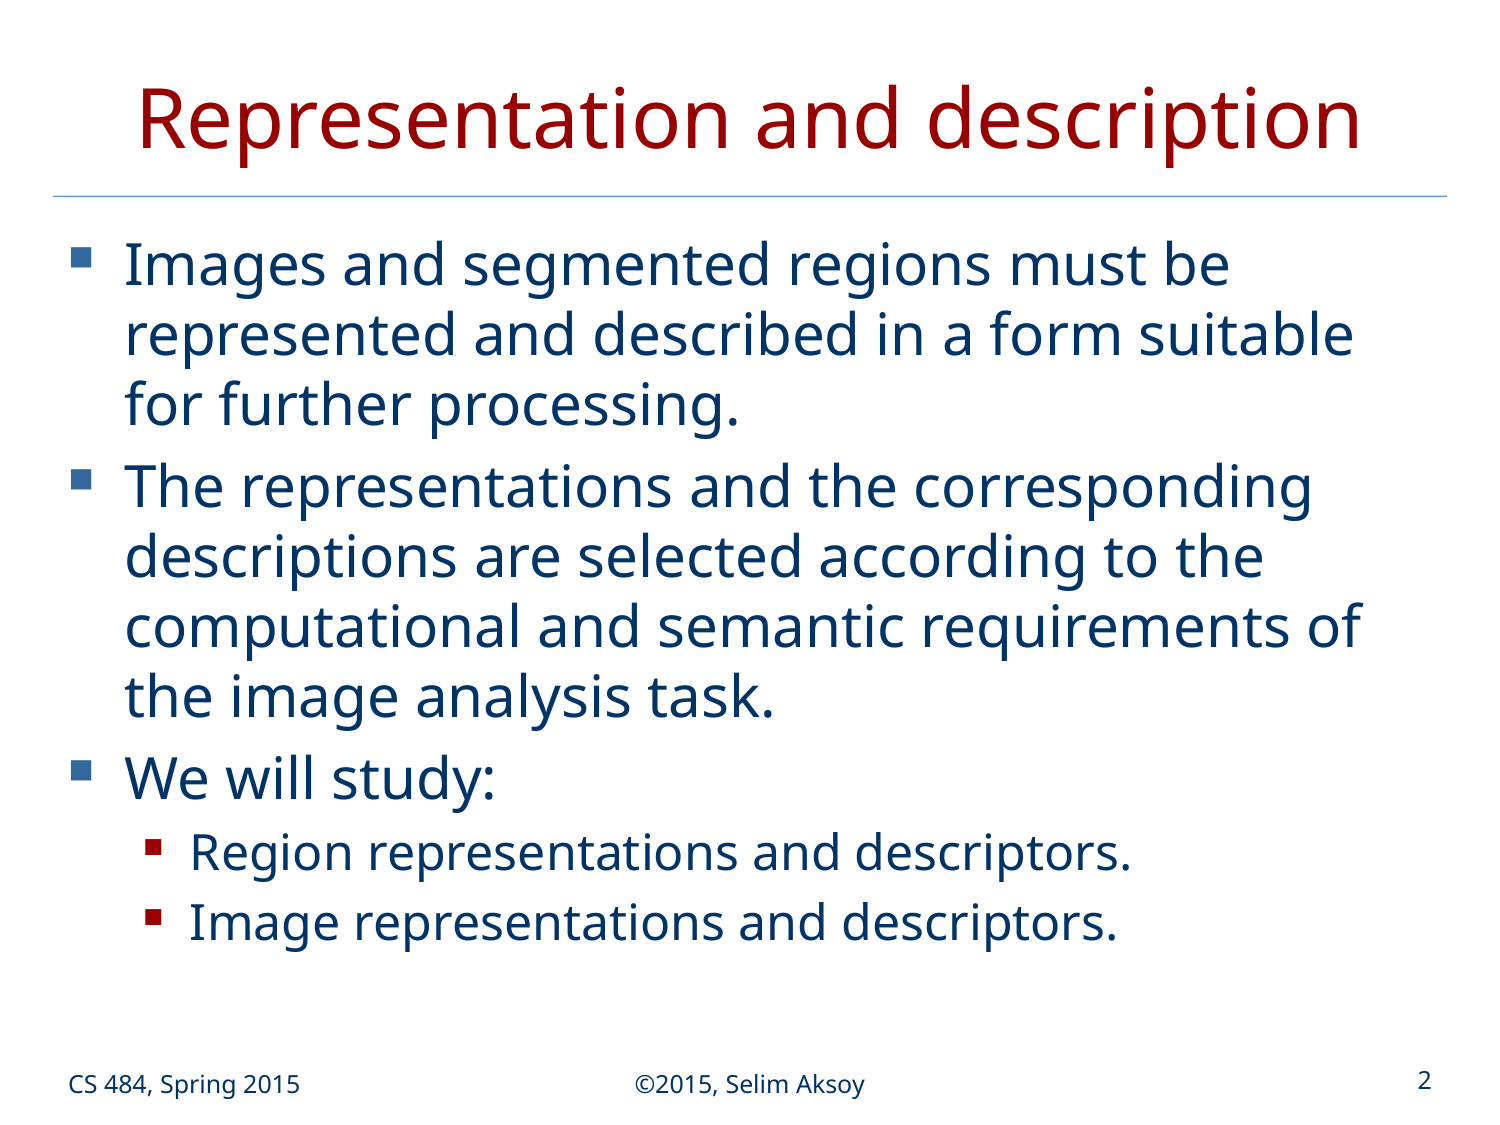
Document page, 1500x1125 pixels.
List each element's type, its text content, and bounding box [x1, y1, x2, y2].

slide_number CS 484, Spring 2015 [52, 1052, 366, 1107]
title Representation and description [53, 31, 1447, 173]
slide_number 2 [1134, 1052, 1448, 1107]
footer ©2015, Selim Aksoy [511, 1052, 988, 1107]
list Images and segmented regions must be represented and described in a form suitable for further processing. The representations and the corresponding descriptions are selected according to the computational and semantic requirements of the image analysis task. We will study: Region representations and descriptors. Image representations and descriptors. [53, 220, 1447, 1035]
